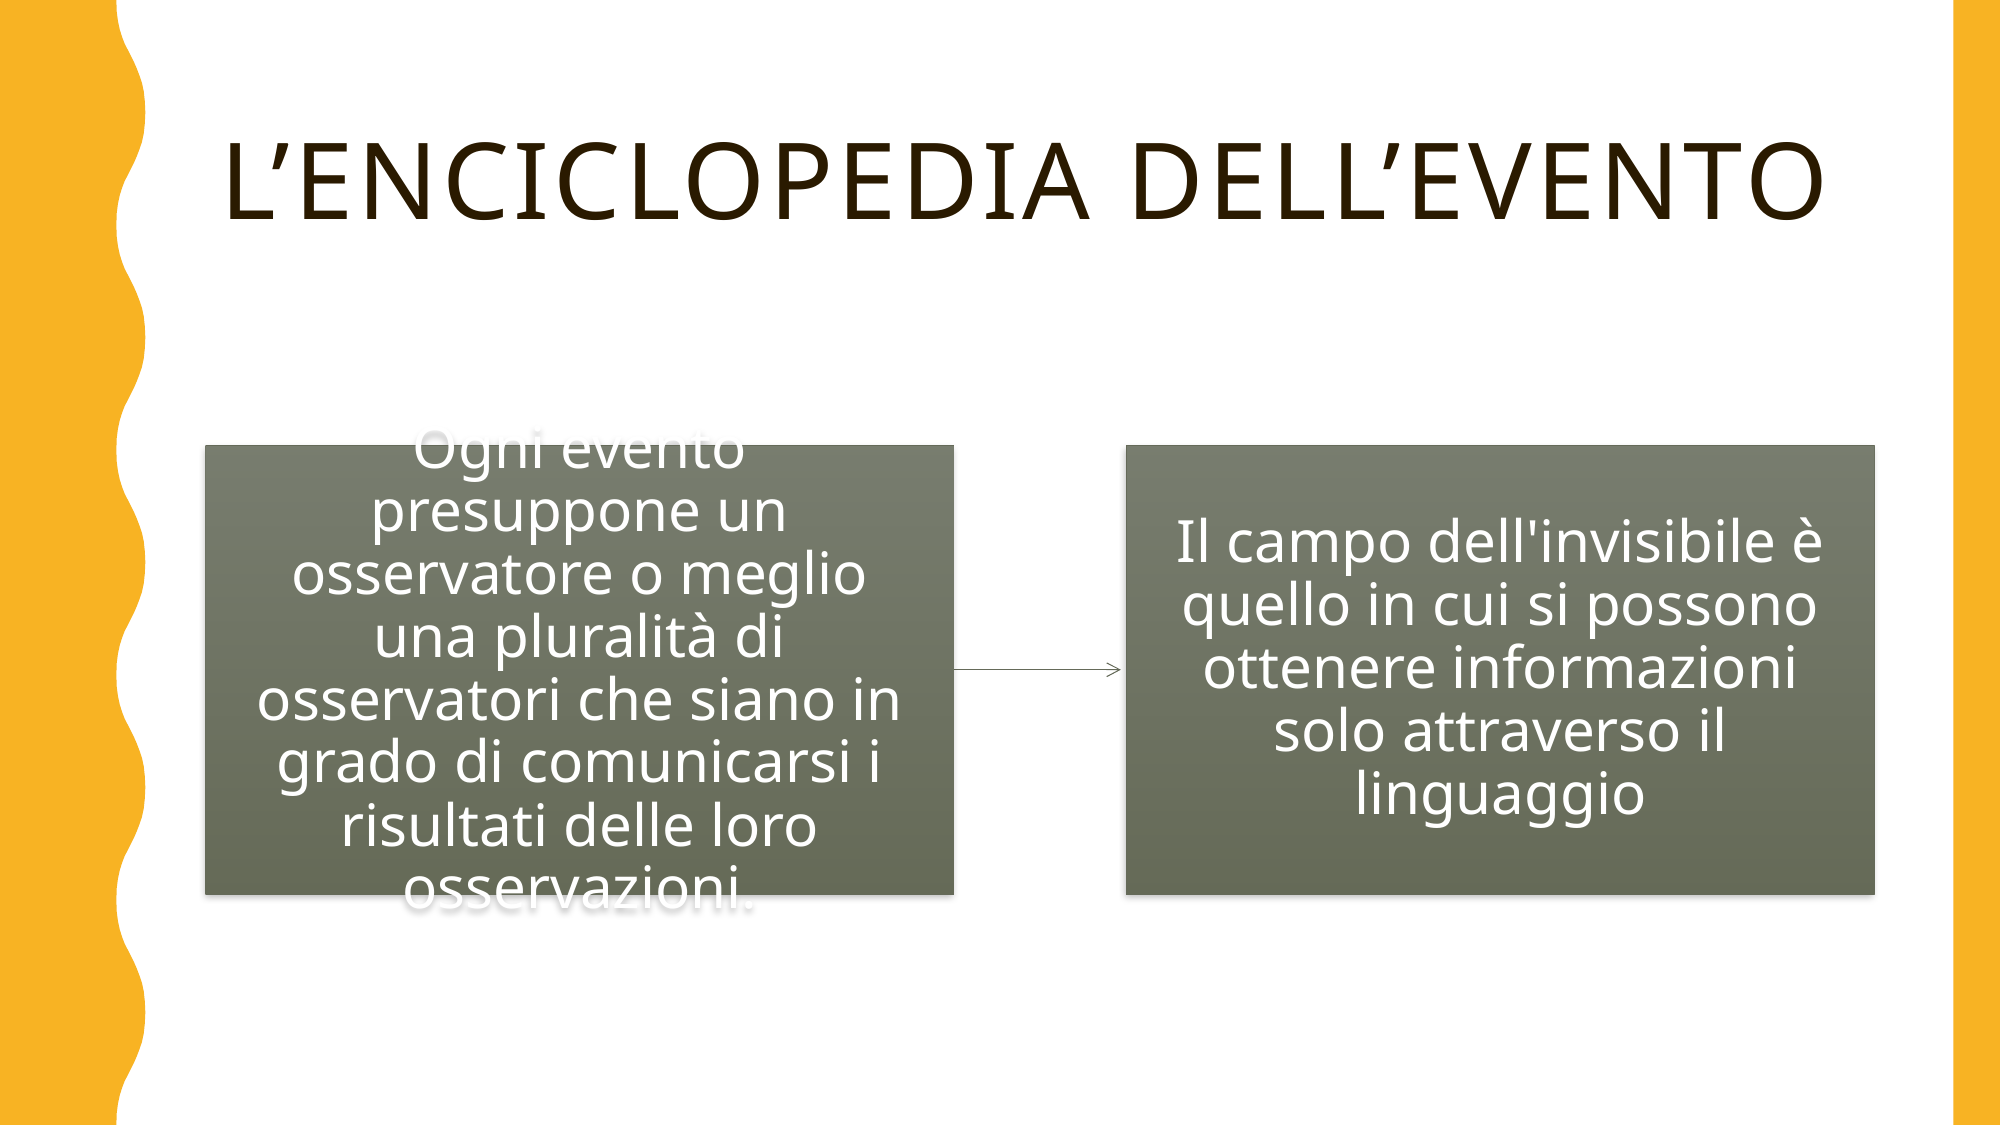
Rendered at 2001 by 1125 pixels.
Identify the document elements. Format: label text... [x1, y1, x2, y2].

title L’enciclopedia dell’evento [205, 62, 1875, 308]
text_box [0, 0, 146, 1125]
text_box [117, 0, 1952, 1125]
text_box [1952, 0, 2000, 1125]
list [205, 374, 1875, 965]
